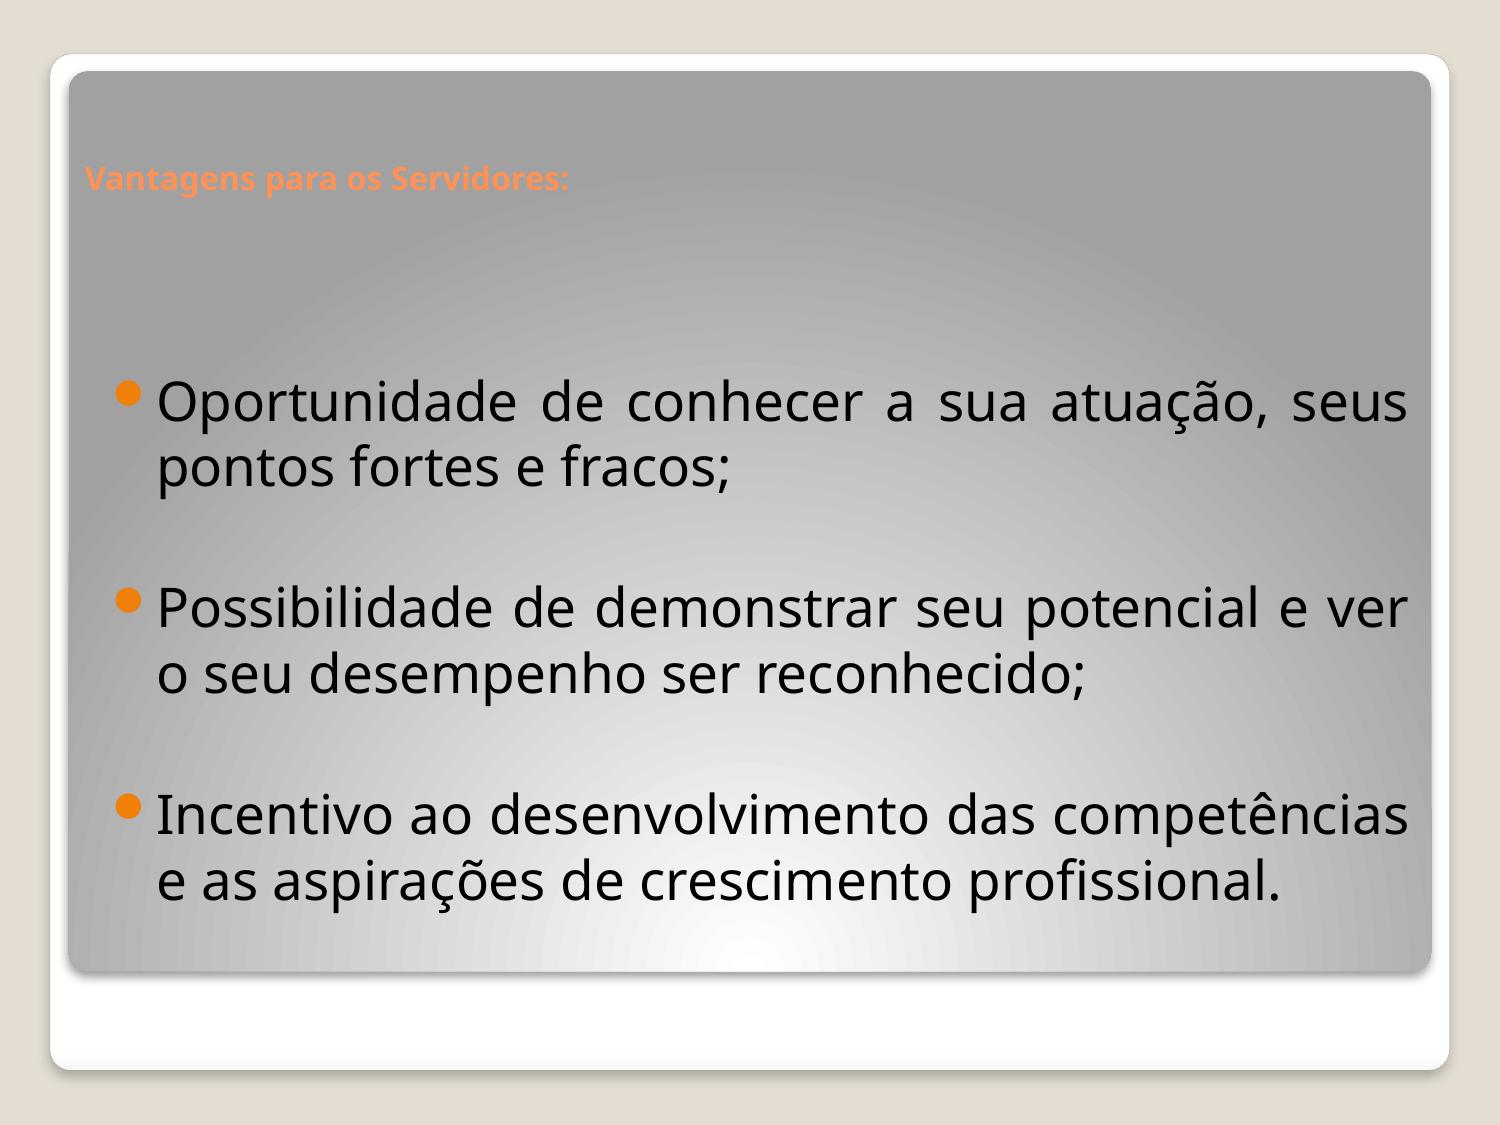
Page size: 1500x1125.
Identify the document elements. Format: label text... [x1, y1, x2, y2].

list Oportunidade de conhecer a sua atuação, seus pontos fortes e fracos; Possibilidade de demonstrar seu potencial e ver o seu desempenho ser reconhecido; Incentivo ao desenvolvimento das competências e as aspirações de crescimento profissional. [82, 281, 1425, 969]
title Vantagens para os Servidores: [70, 70, 1413, 243]
